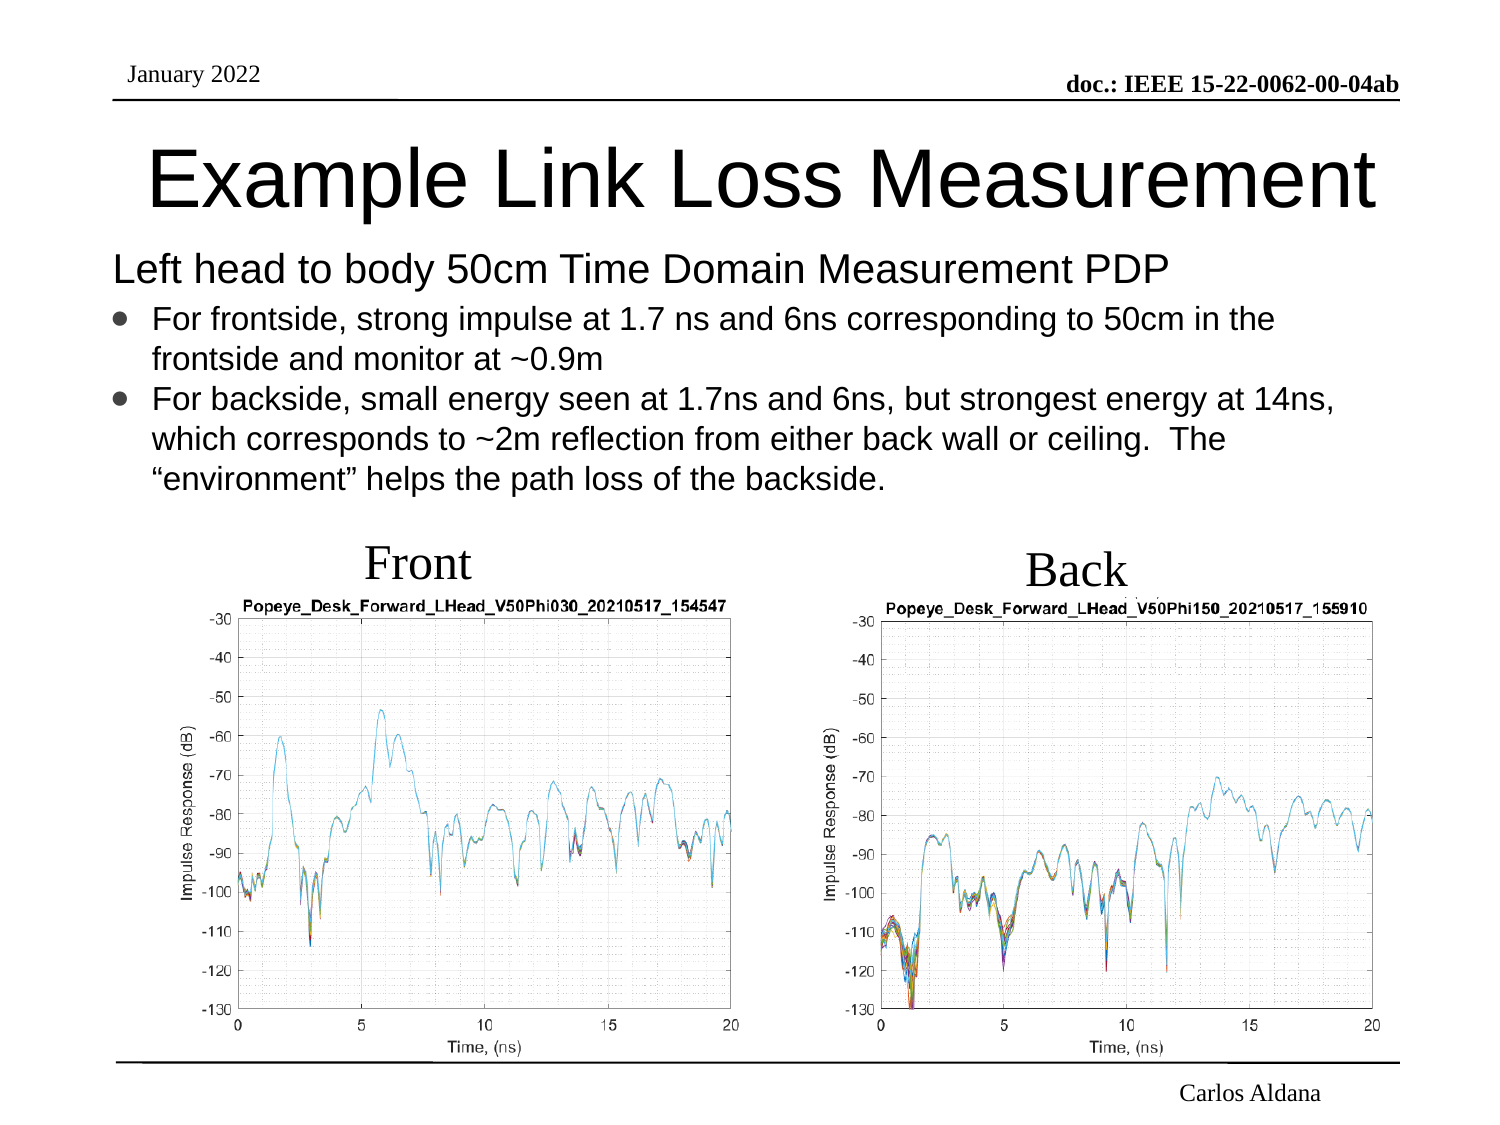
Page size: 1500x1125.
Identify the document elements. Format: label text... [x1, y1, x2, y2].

list For frontside, strong impulse at 1.7 ns and 6ns corresponding to 50cm in the frontside and monitor at ~0.9m For backside, small energy seen at 1.7ns and 6ns, but strongest energy at 14ns, which corresponds to ~2m reflection from either back wall or ceiling. The “environment” helps the path loss of the backside. [84, 291, 1416, 882]
title Left head to body 50cm Time Domain Measurement PDP [101, 236, 1433, 309]
text_box Back [1010, 529, 1143, 596]
text_box Example Link Loss Measurement [124, 112, 1399, 237]
picture [159, 597, 746, 1059]
text_box Front [349, 522, 488, 596]
picture [805, 597, 1387, 1060]
